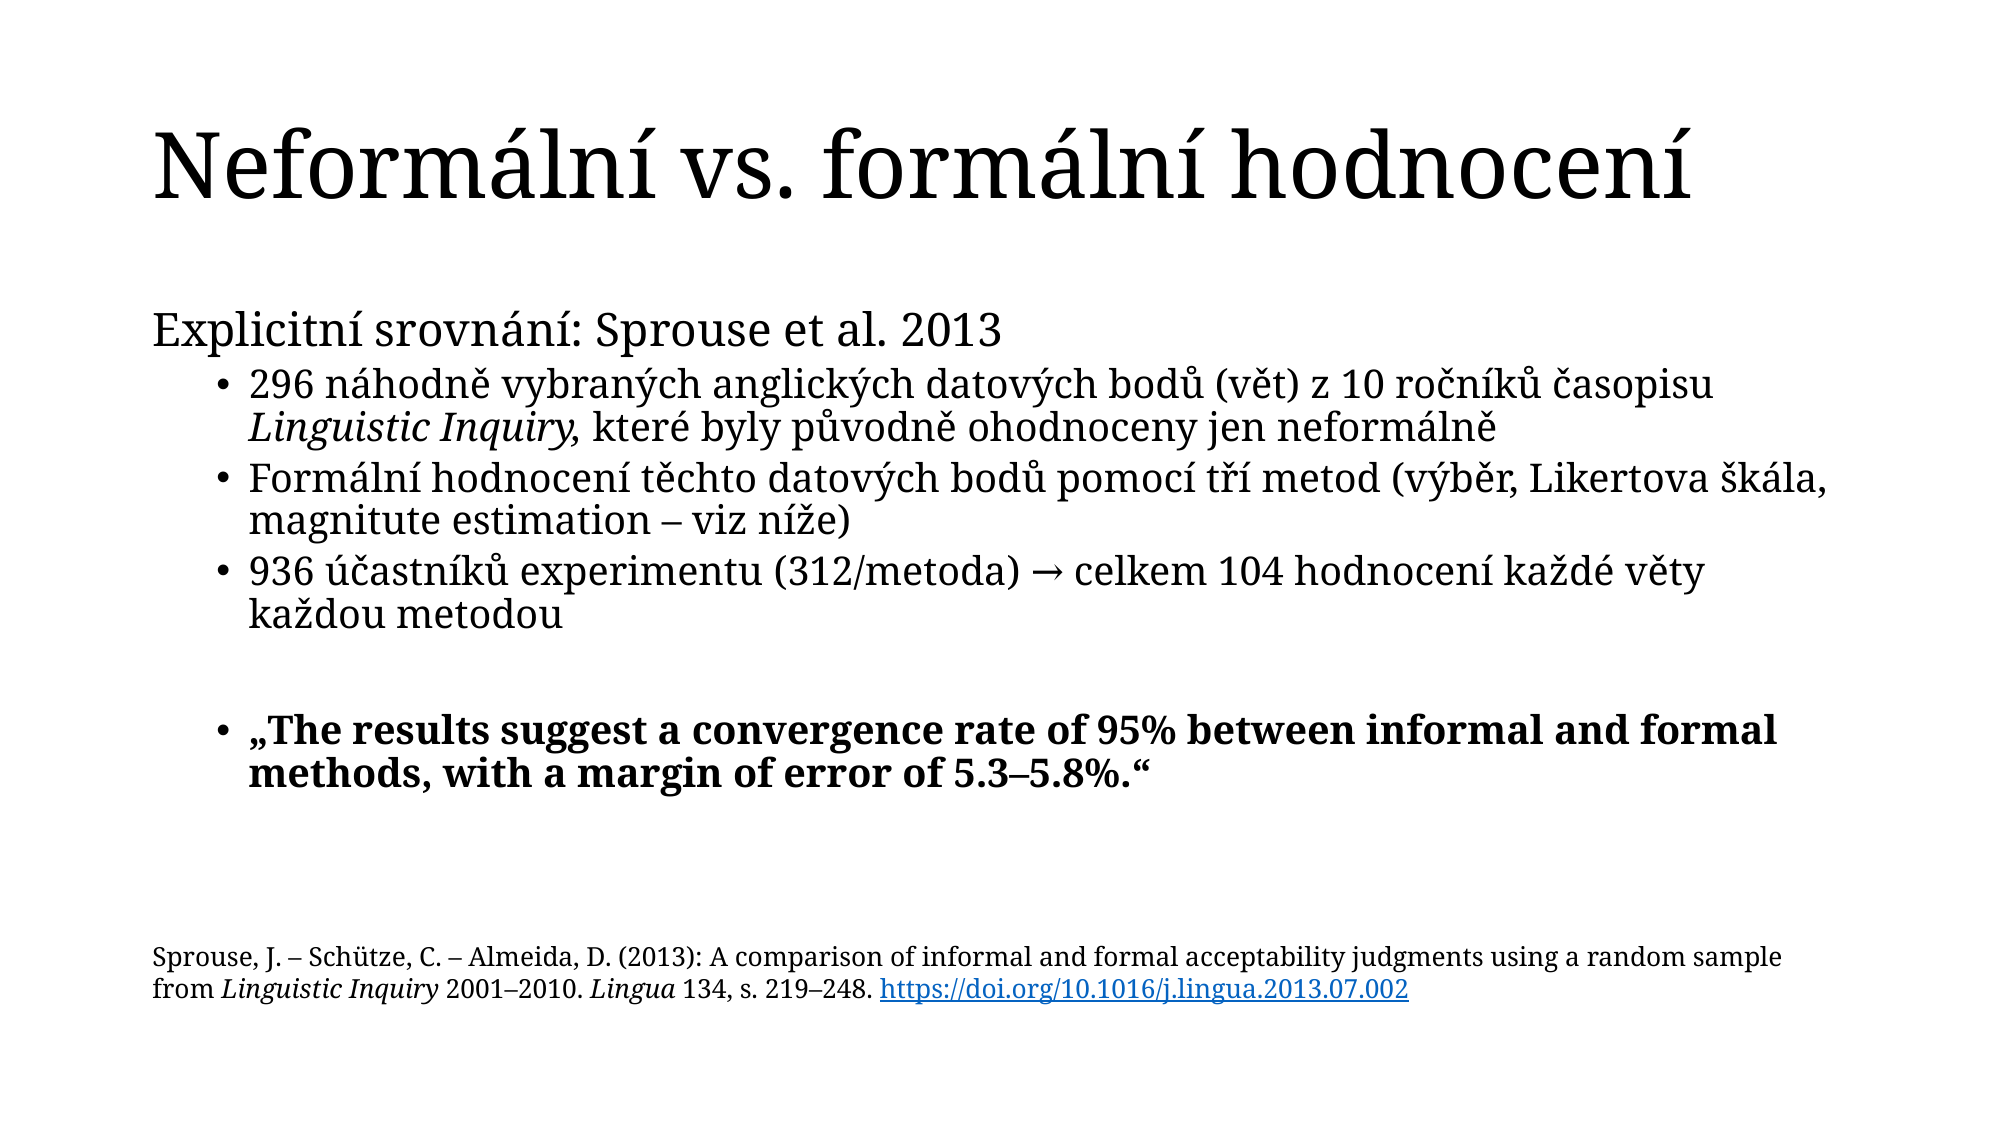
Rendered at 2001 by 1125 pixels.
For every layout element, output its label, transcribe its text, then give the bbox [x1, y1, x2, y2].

title Neformální vs. formální hodnocení [137, 59, 1863, 278]
list Explicitní srovnání: Sprouse et al. 2013 296 náhodně vybraných anglických datových bodů (vět) z 10 ročníků časopisu Linguistic Inquiry, které byly původně ohodnoceny jen neformálně Formální hodnocení těchto datových bodů pomocí tří metod (výběr, Likertova škála, magnitute estimation – viz níže) 936 účastníků experimentu (312/metoda) → celkem 104 hodnocení každé věty každou metodou „The results suggest a convergence rate of 95% between informal and formal methods, with a margin of error of 5.3–5.8%.“ Sprouse, J. – Schütze, C. – Almeida, D. (2013): A comparison of informal and formal acceptability judgments using a random sample from Linguistic Inquiry 2001–2010. Lingua 134, s. 219–248. https://doi.org/10.1016/j.lingua.2013.07.002 [137, 299, 1863, 1014]
